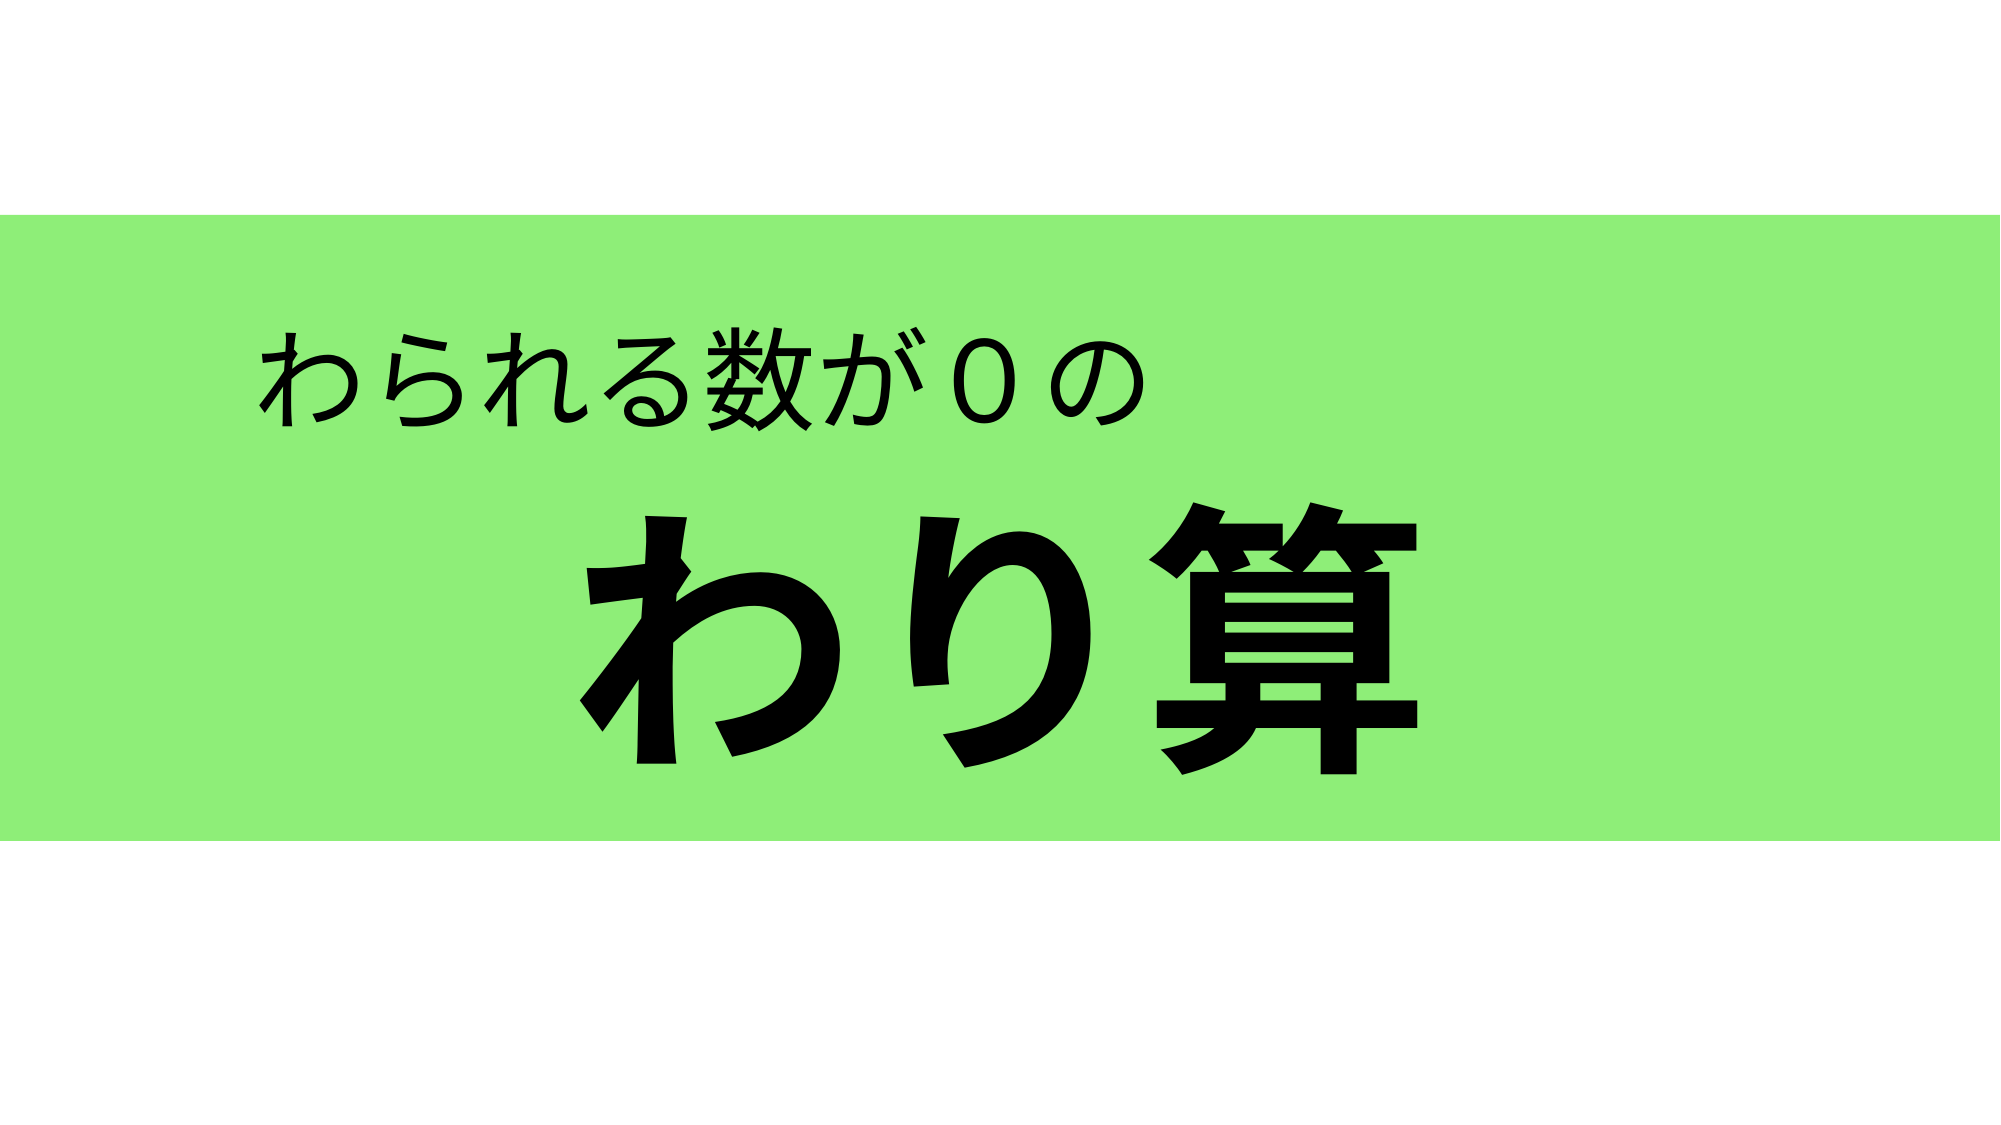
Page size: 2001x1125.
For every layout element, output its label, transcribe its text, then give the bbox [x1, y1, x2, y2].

text_box [0, 214, 2000, 842]
text_box わられる数が０の [238, 302, 1169, 453]
text_box わり算 [553, 454, 1447, 815]
